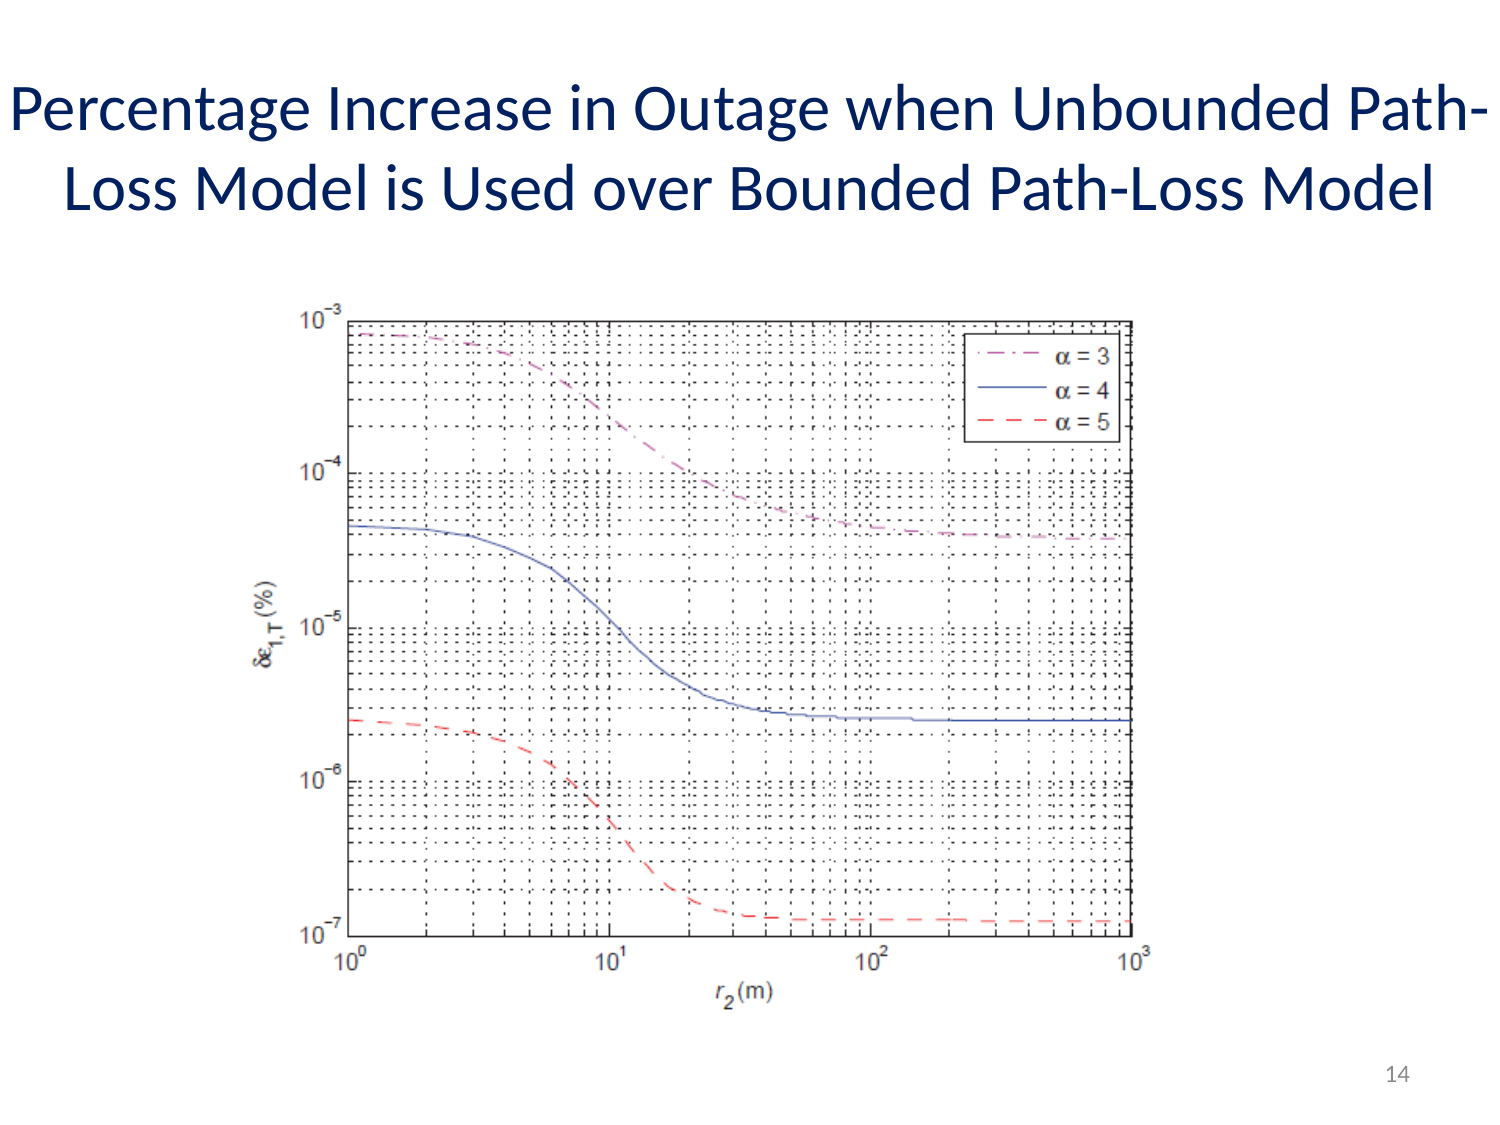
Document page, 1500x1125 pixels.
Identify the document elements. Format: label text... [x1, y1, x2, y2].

picture [249, 299, 1155, 1019]
title Percentage Increase in Outage when Unbounded Path-Loss Model is Used over Bounded Path-Loss Model [0, 0, 1500, 288]
slide_number 14 [1074, 1042, 1425, 1103]
